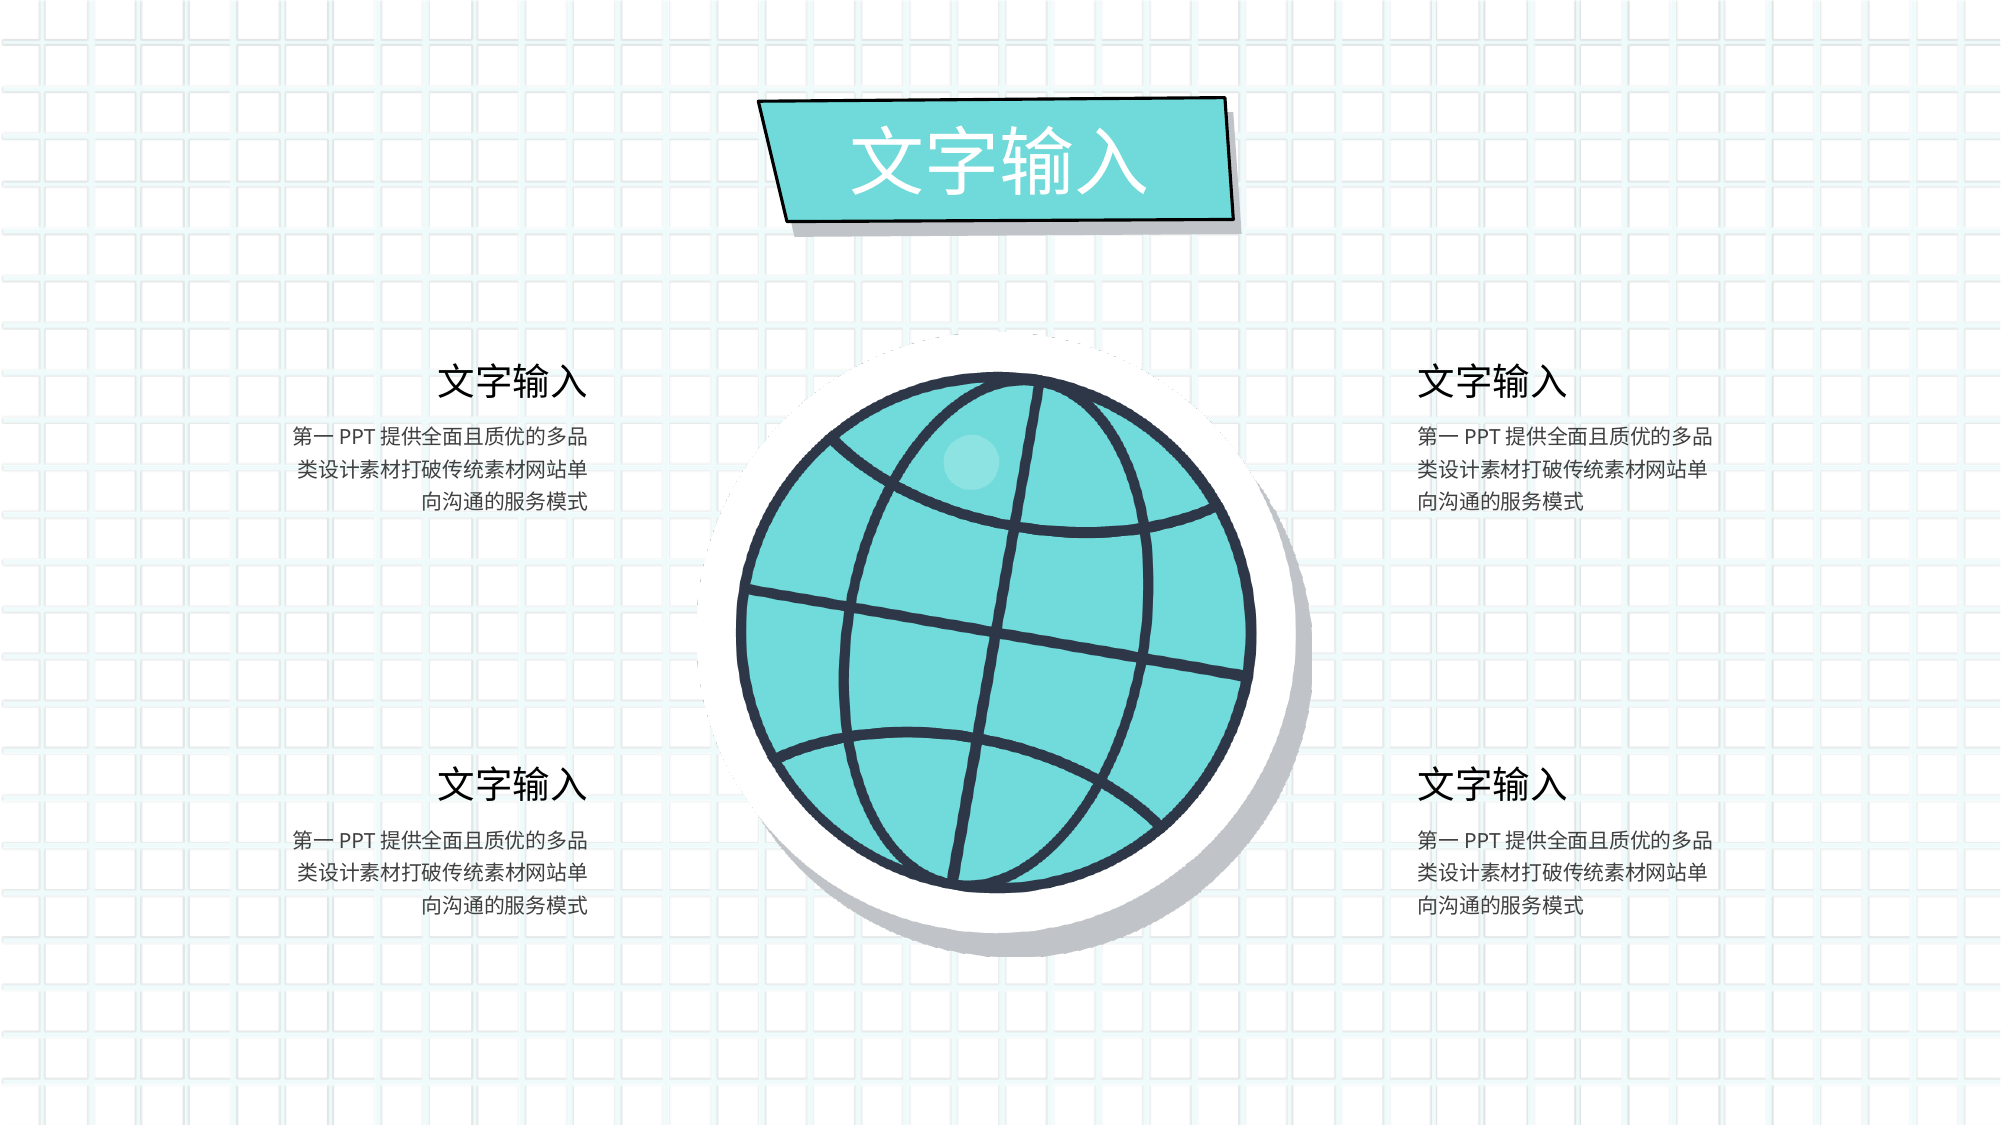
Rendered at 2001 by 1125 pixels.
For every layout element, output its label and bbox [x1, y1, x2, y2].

text_box [274, 754, 603, 927]
text_box [758, 97, 1242, 237]
text_box [1402, 754, 1732, 927]
picture [694, 331, 1312, 957]
text_box [1402, 350, 1732, 523]
text_box [274, 350, 603, 523]
